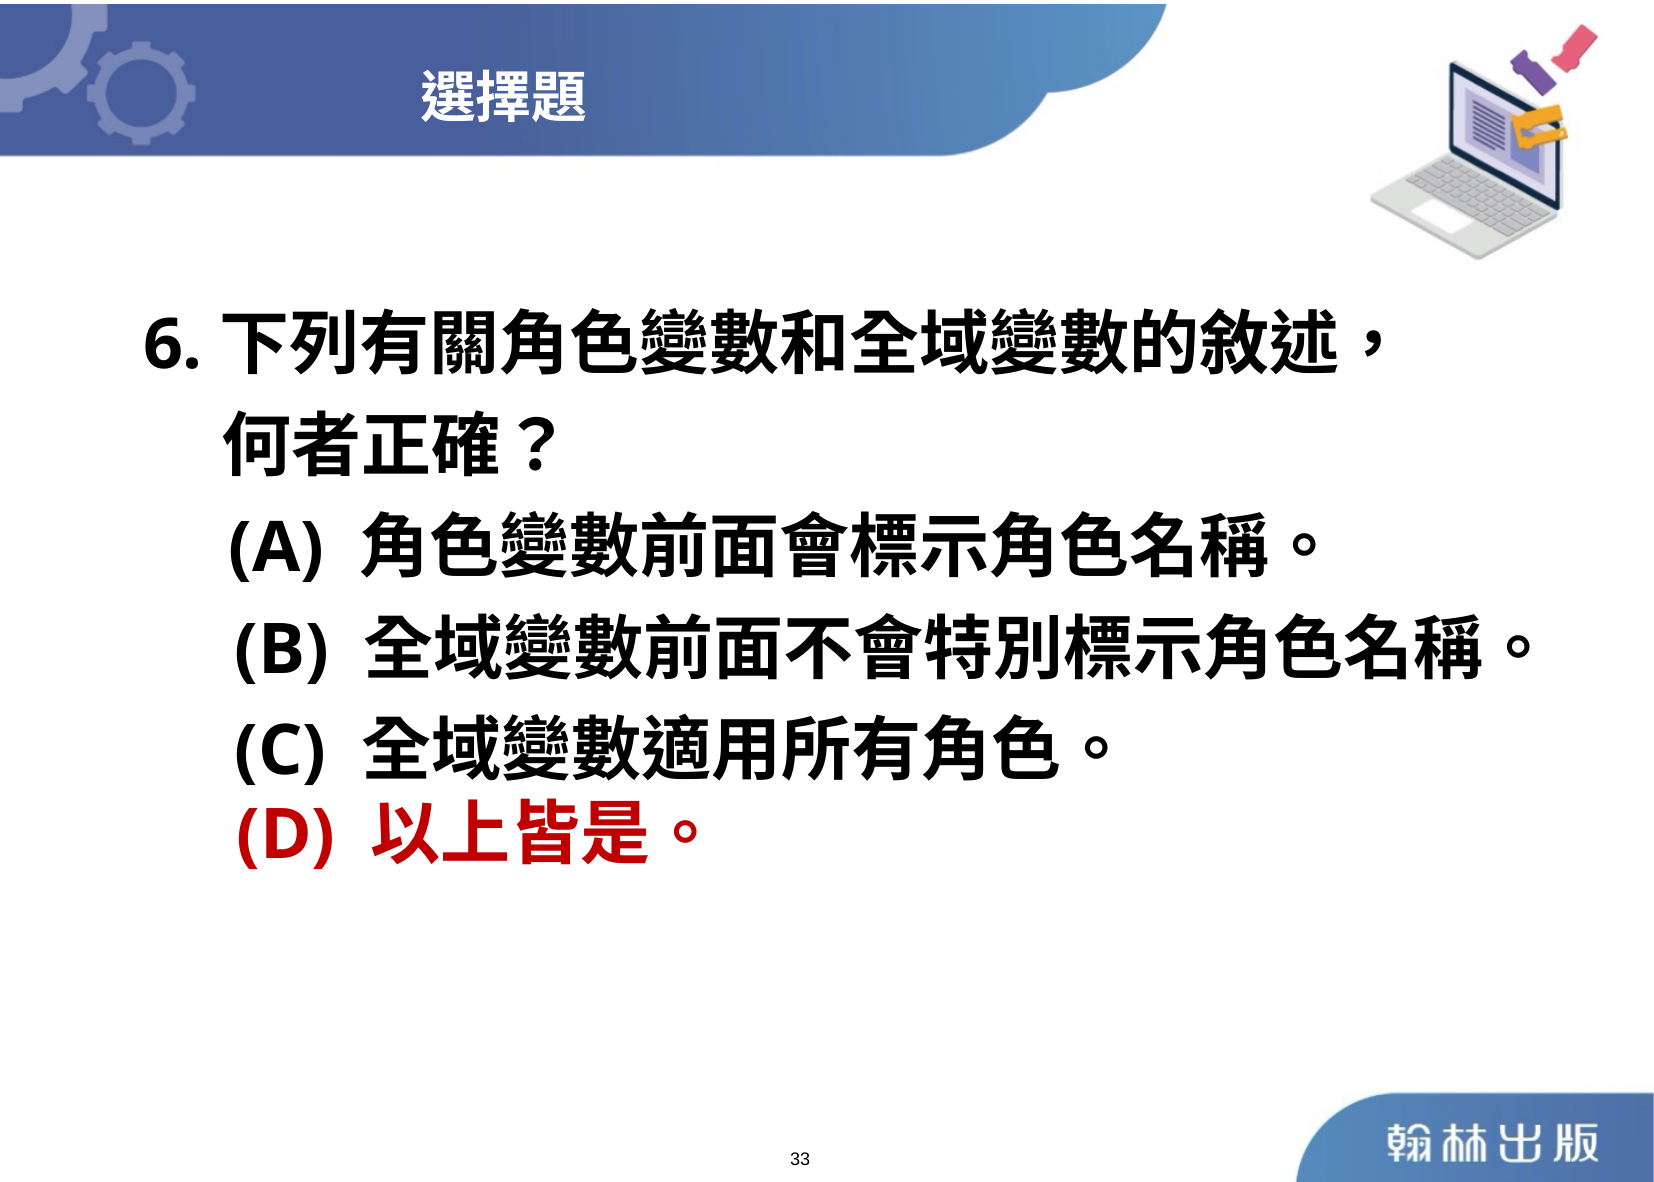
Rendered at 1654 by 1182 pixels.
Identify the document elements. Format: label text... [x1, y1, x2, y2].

picture [0, 4, 1654, 1182]
text_box 選擇題 [35, 0, 972, 169]
list 6.下列有關角色變數和全域變數的敘述， 何者正確？ (A) 角色變數前面會標示角色名稱。 (B) 全域變數前面不會特別標示角色名稱。 (C) 全域變數適用所有角色。 (D) 以上皆是。 [108, 290, 1607, 1014]
slide_number 33 [472, 1118, 827, 1182]
